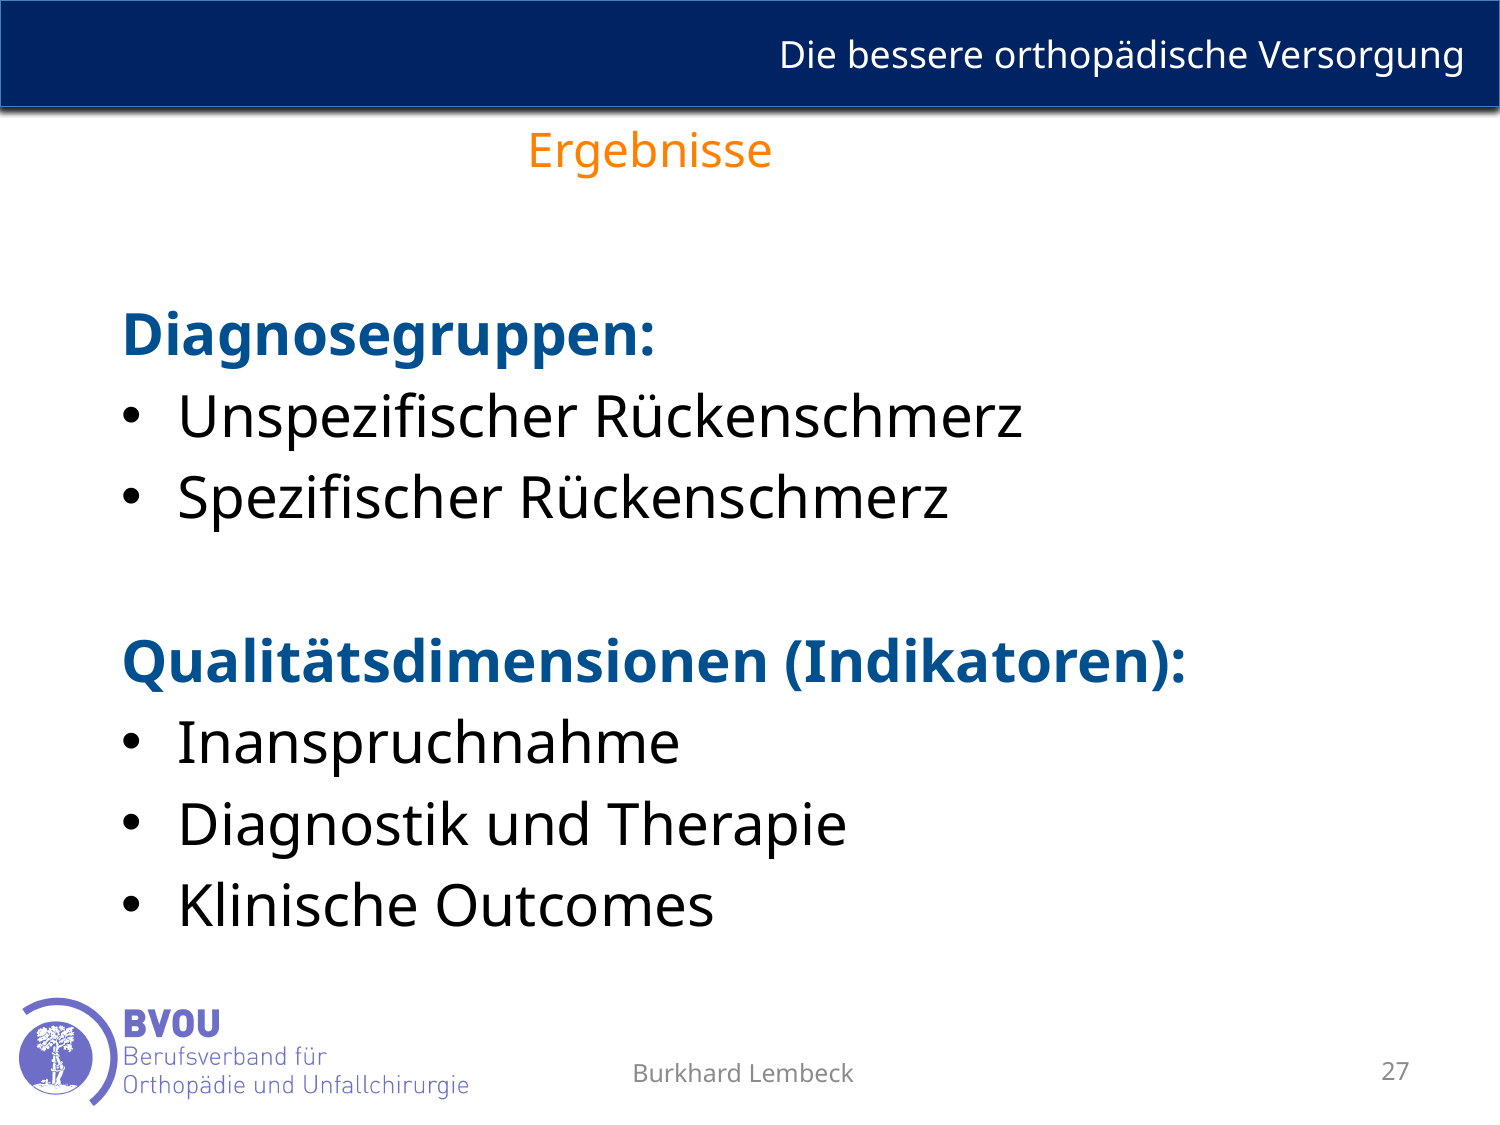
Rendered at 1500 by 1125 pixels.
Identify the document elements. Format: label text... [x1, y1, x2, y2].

slide_number 27 [1074, 1042, 1425, 1103]
title Ergebnisse [71, 54, 1231, 185]
list Diagnosegruppen: Unspezifischer Rückenschmerz Spezifischer Rückenschmerz Qualitätsdimensionen (Indikatoren): Inanspruchnahme Diagnostik und Therapie Klinische Outcomes [106, 290, 1439, 1050]
footer Burkhard Lembeck [505, 1042, 981, 1103]
